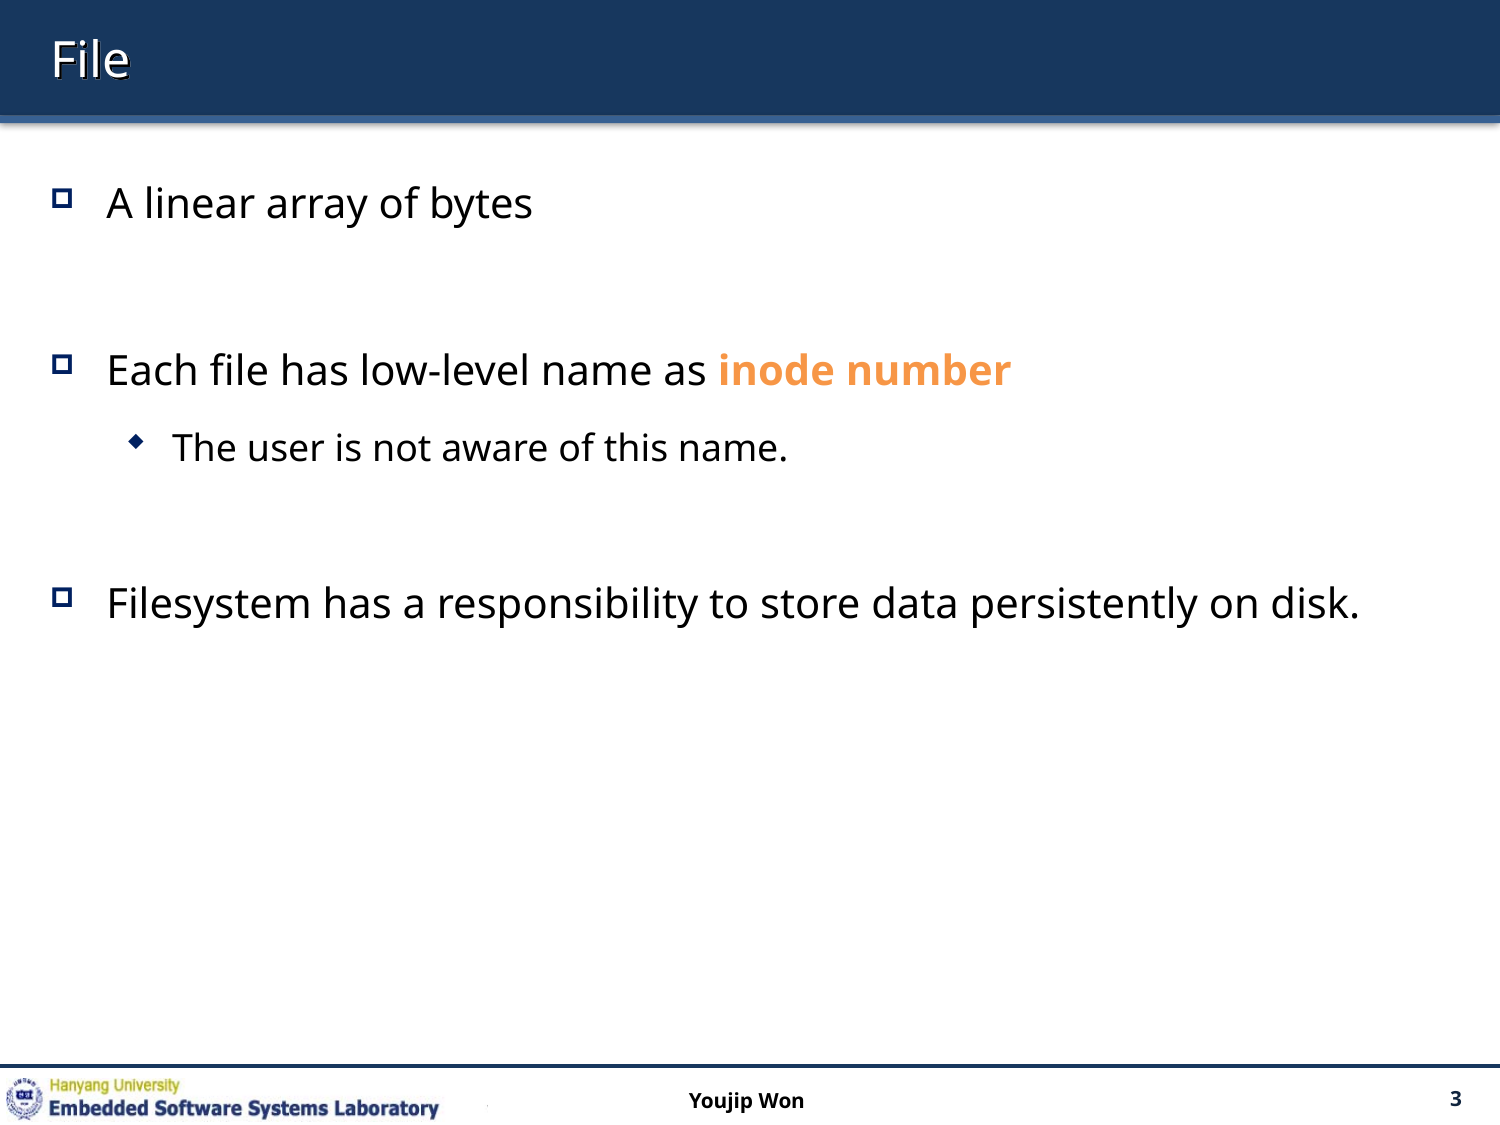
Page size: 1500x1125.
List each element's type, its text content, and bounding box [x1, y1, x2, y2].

footer Youjip Won [497, 1079, 997, 1117]
slide_number 3 [1306, 1081, 1483, 1118]
list A linear array of bytes Each file has low-level name as inode number The user is not aware of this name. Filesystem has a responsibility to store data persistently on disk. [34, 144, 1477, 1048]
picture [6, 1078, 488, 1122]
title File [34, 8, 1477, 106]
